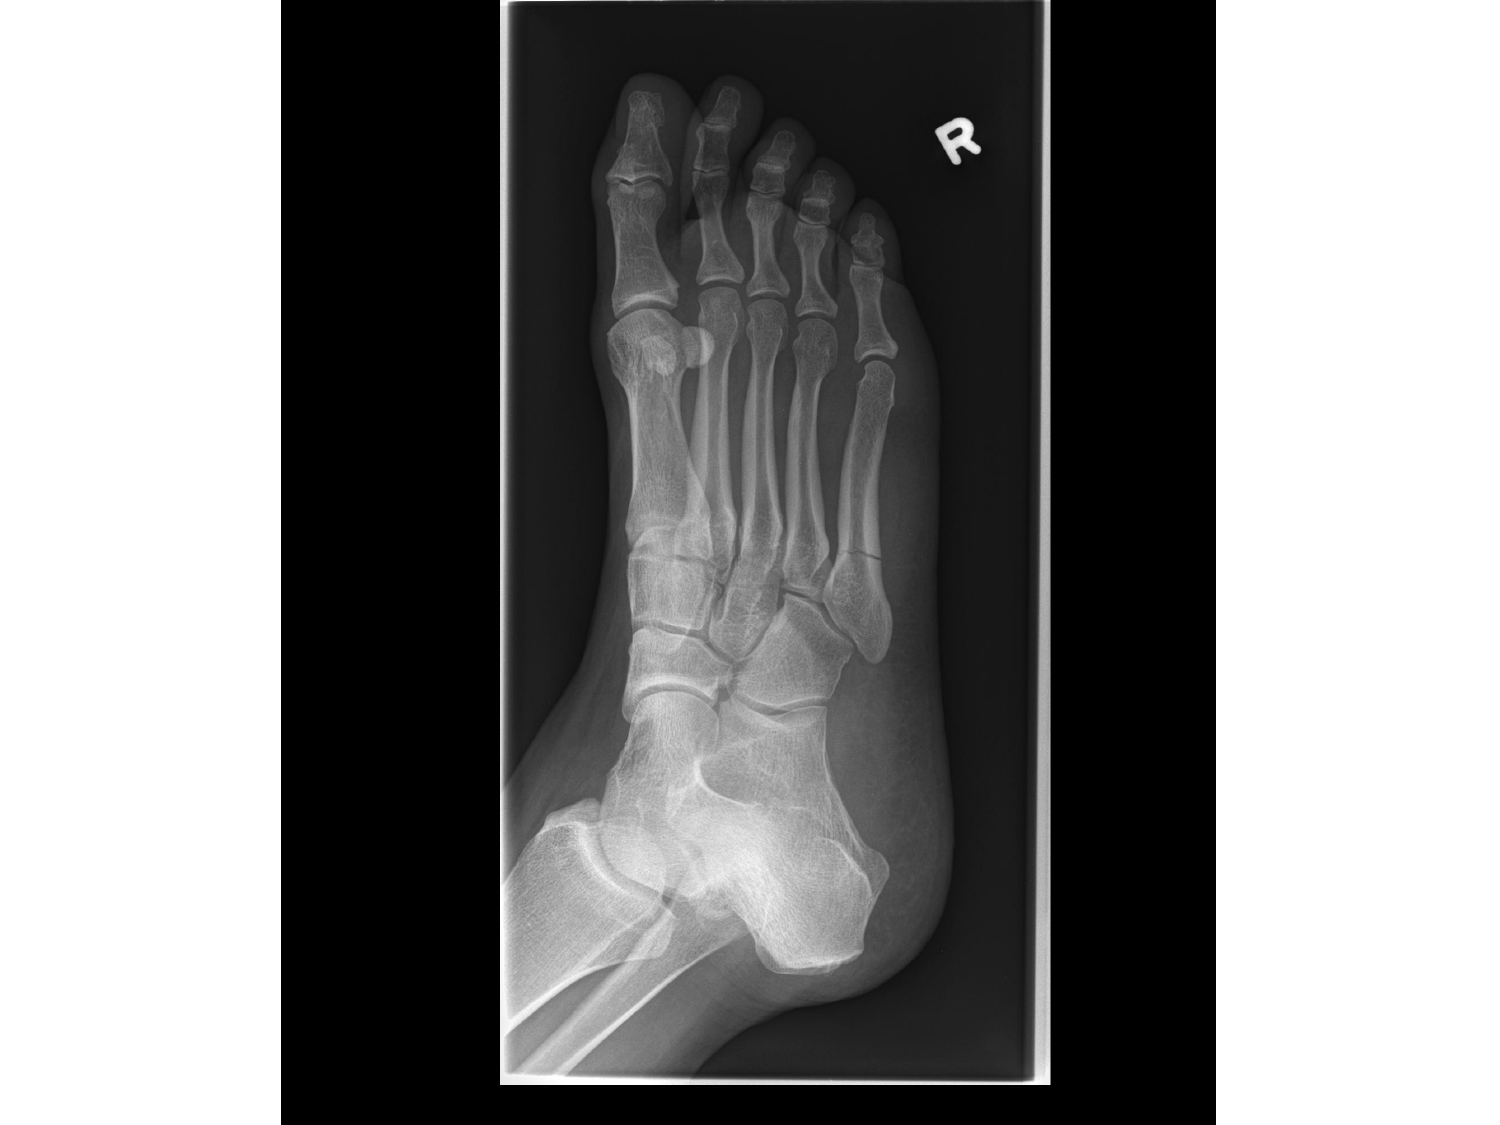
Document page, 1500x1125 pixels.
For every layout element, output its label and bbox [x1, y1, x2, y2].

picture [281, 0, 1216, 1125]
